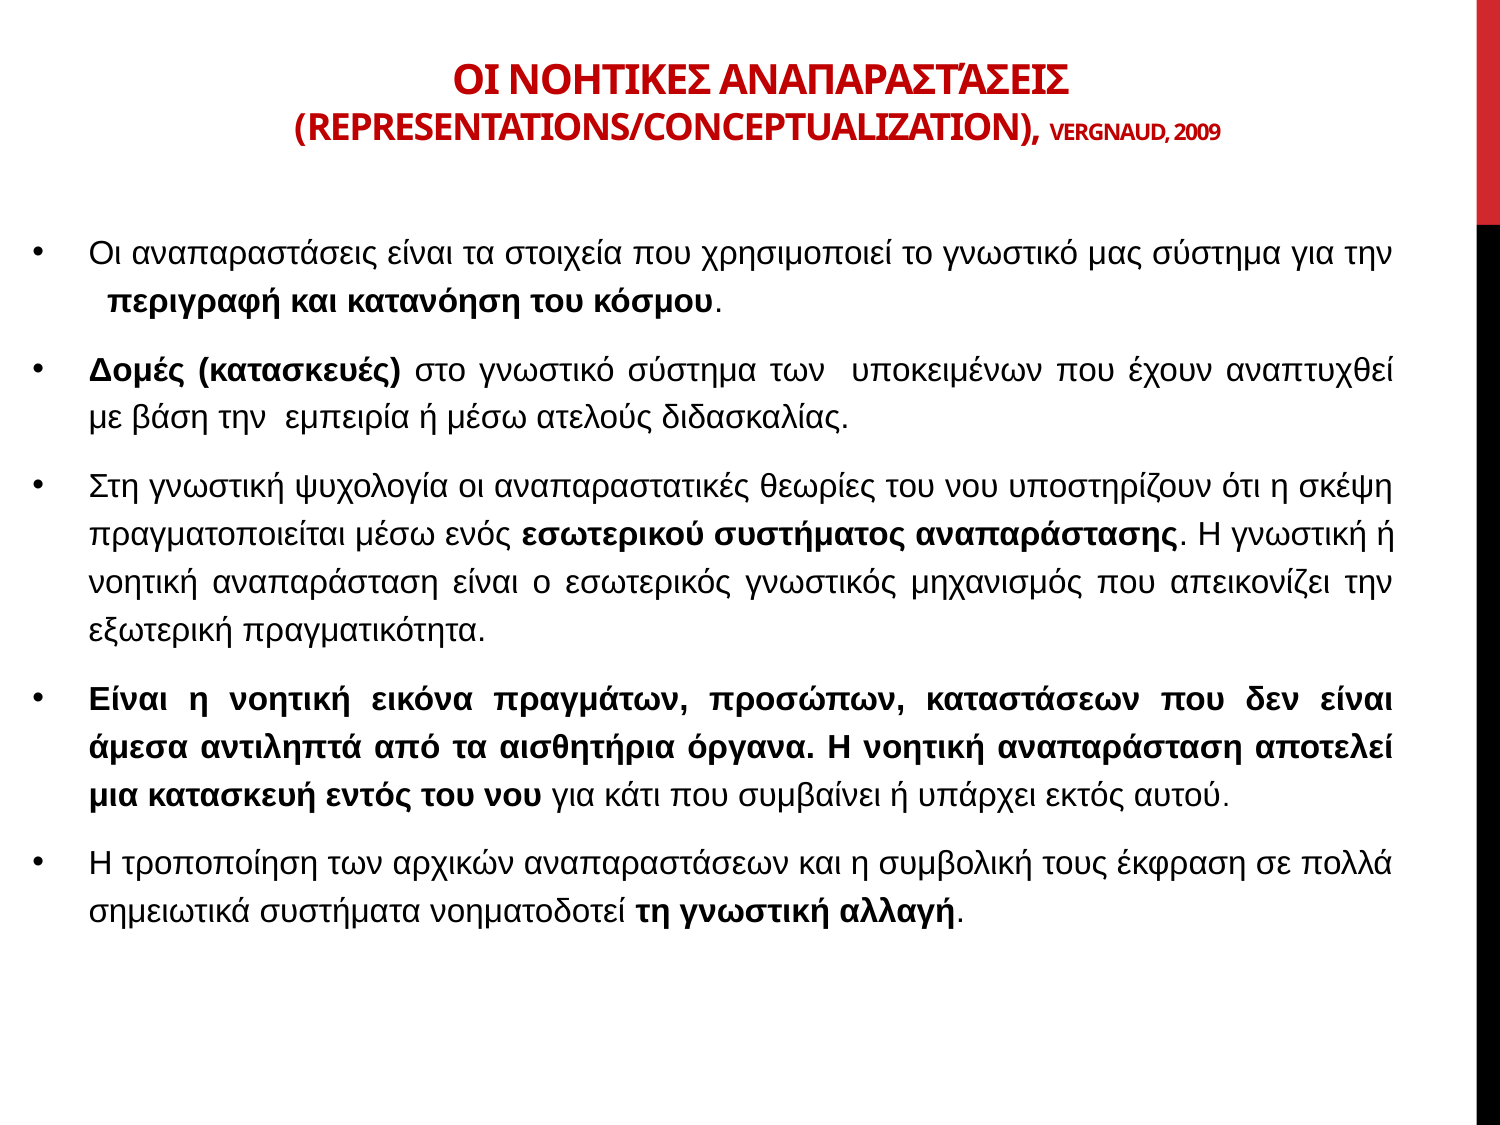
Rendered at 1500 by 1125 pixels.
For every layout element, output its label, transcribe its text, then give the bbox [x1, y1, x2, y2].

title Οι νοητικΕς αναπαραστάσεις (Representations/Conceptualization), Vergnaud, 2009 [123, 54, 1397, 196]
list [17, 196, 1447, 965]
text_box Οι αναπαραστάσεις είναι τα στοιχεία που χρησιμοποιεί το γνωστικό μας σύστημα για την περιγραφή και κατανόηση του κόσμου. Δομές (κατασκευές) στο γνωστικό σύστημα των υποκειμένων που έχουν αναπτυχθεί με βάση την εμπειρία ή μέσω ατελούς διδασκαλίας. Στη γνωστική ψυχολογία οι αναπαραστατικές θεωρίες του νου υποστηρίζουν ότι η σκέψη πραγματοποιείται μέσω ενός εσωτερικού συστήματος αναπαράστασης. Η γνωστική ή νοητική αναπαράσταση είναι ο εσωτερικός γνωστικός μηχανισμός που απεικονίζει την εξωτερική πραγματικότητα. Είναι η νοητική εικόνα πραγμάτων, προσώπων, καταστάσεων που δεν είναι άμεσα αντιληπτά από τα αισθητήρια όργανα. Η νοητική αναπαράσταση αποτελεί μια κατασκευή εντός του νου για κάτι που συμβαίνει ή υπάρχει εκτός αυτού. Η τροποποίηση των αρχικών αναπαραστάσεων και η συμβολική τους έκφραση σε πολλά σημειωτικά συστήματα νοηματοδοτεί τη γνωστική αλλαγή. [17, 215, 1411, 970]
